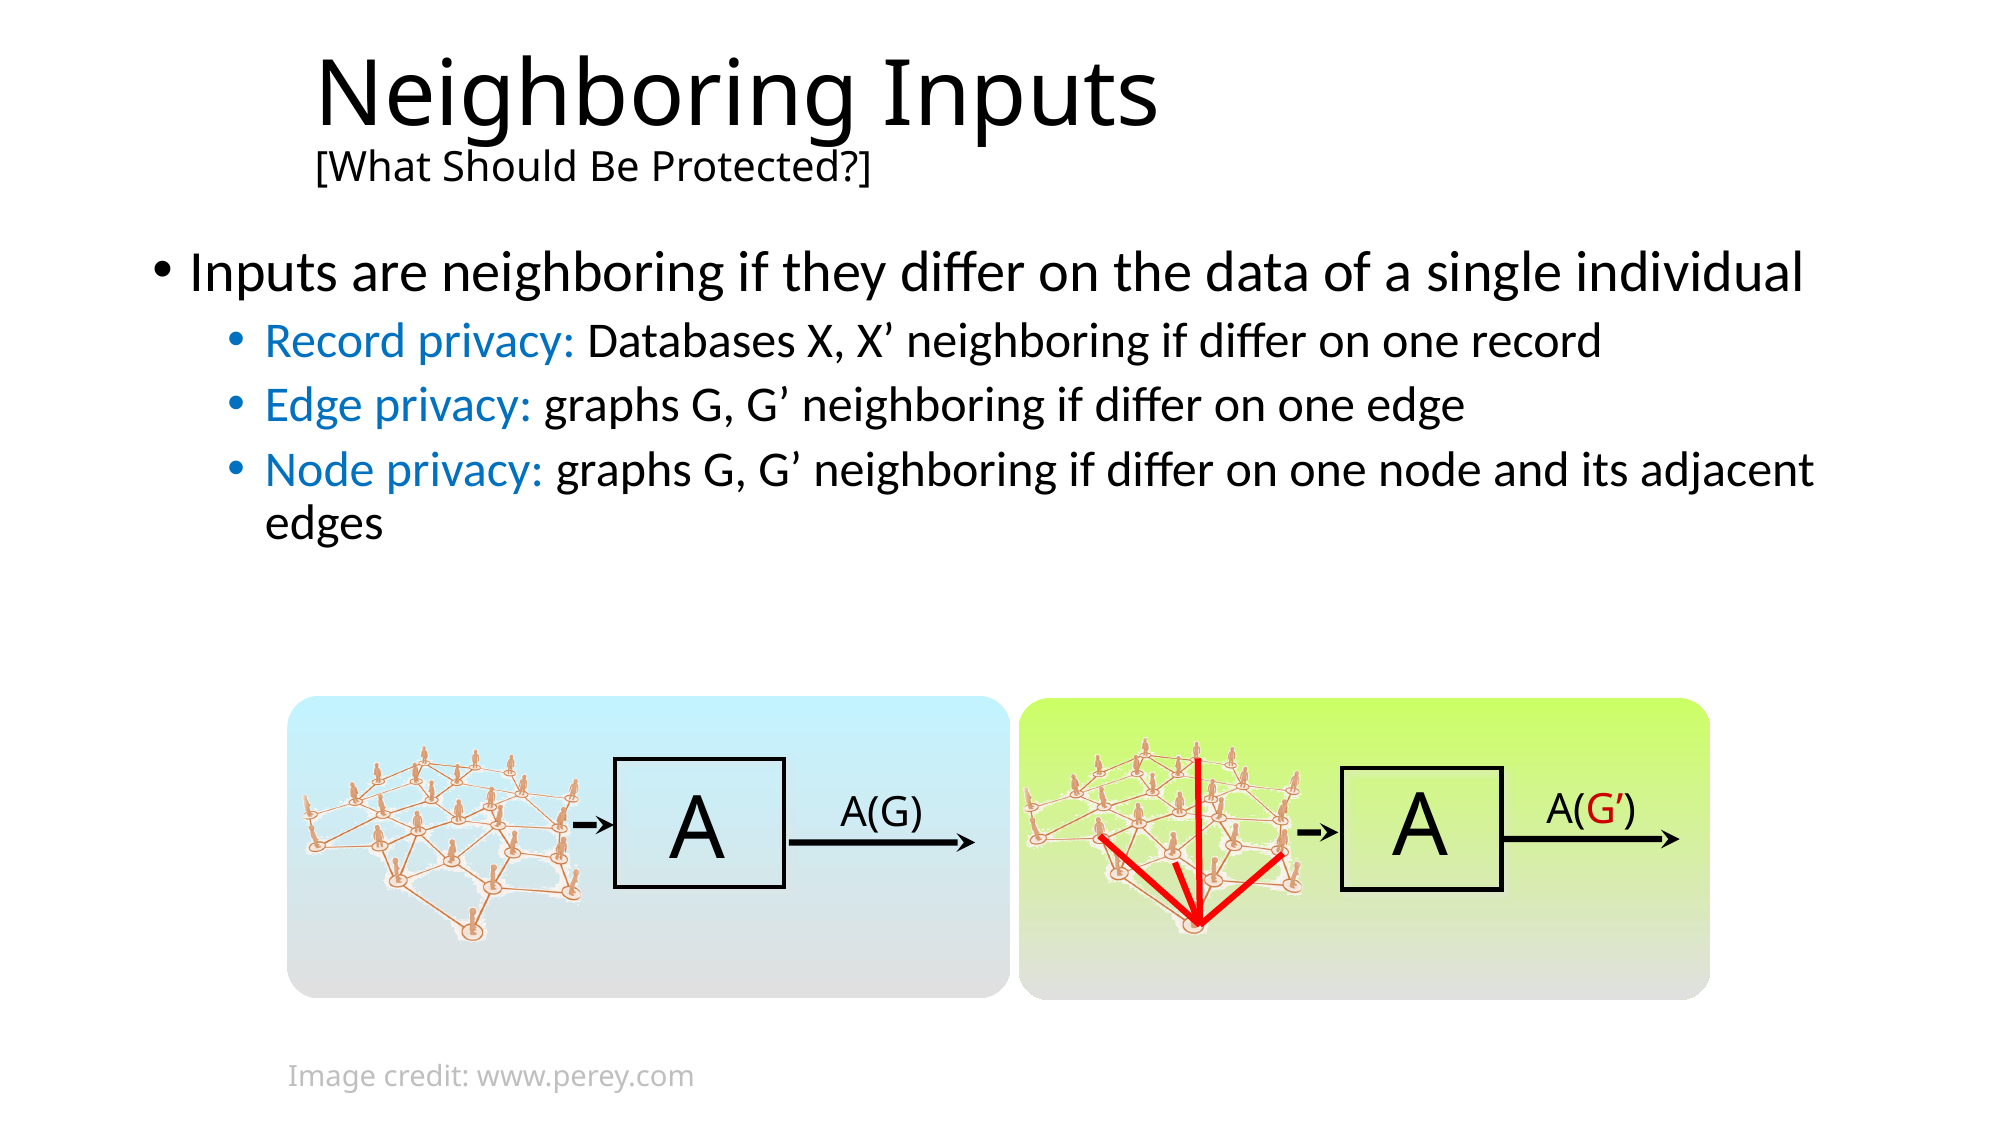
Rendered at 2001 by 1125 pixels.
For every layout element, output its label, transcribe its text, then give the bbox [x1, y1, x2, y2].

text_box [1667, 832, 1680, 846]
text_box A(G) [815, 780, 948, 839]
picture [296, 737, 588, 950]
text_box [614, 758, 785, 888]
text_box [1341, 768, 1502, 890]
list Inputs are neighboring if they differ on the data of a single individual Record privacy: Databases X, X’ neighboring if differ on one record Edge privacy: graphs G, G’ neighboring if differ on one edge Node privacy: graphs G, G’ neighboring if differ on one node and its adjacent edges [137, 233, 1863, 1103]
picture [1017, 729, 1309, 943]
text_box [1018, 697, 1711, 1000]
text_box [287, 695, 1011, 998]
text_box 2 [1341, 840, 1510, 898]
text_box A [1380, 773, 1460, 869]
text_box [601, 818, 615, 832]
text_box A(G’) [1528, 777, 1654, 836]
text_box [1326, 826, 1339, 839]
text_box Image credit: www.perey.com [273, 1049, 710, 1100]
title Neighboring Inputs [What Should Be Protected?] [299, 37, 1700, 199]
text_box [962, 836, 976, 849]
text_box A [655, 772, 741, 874]
